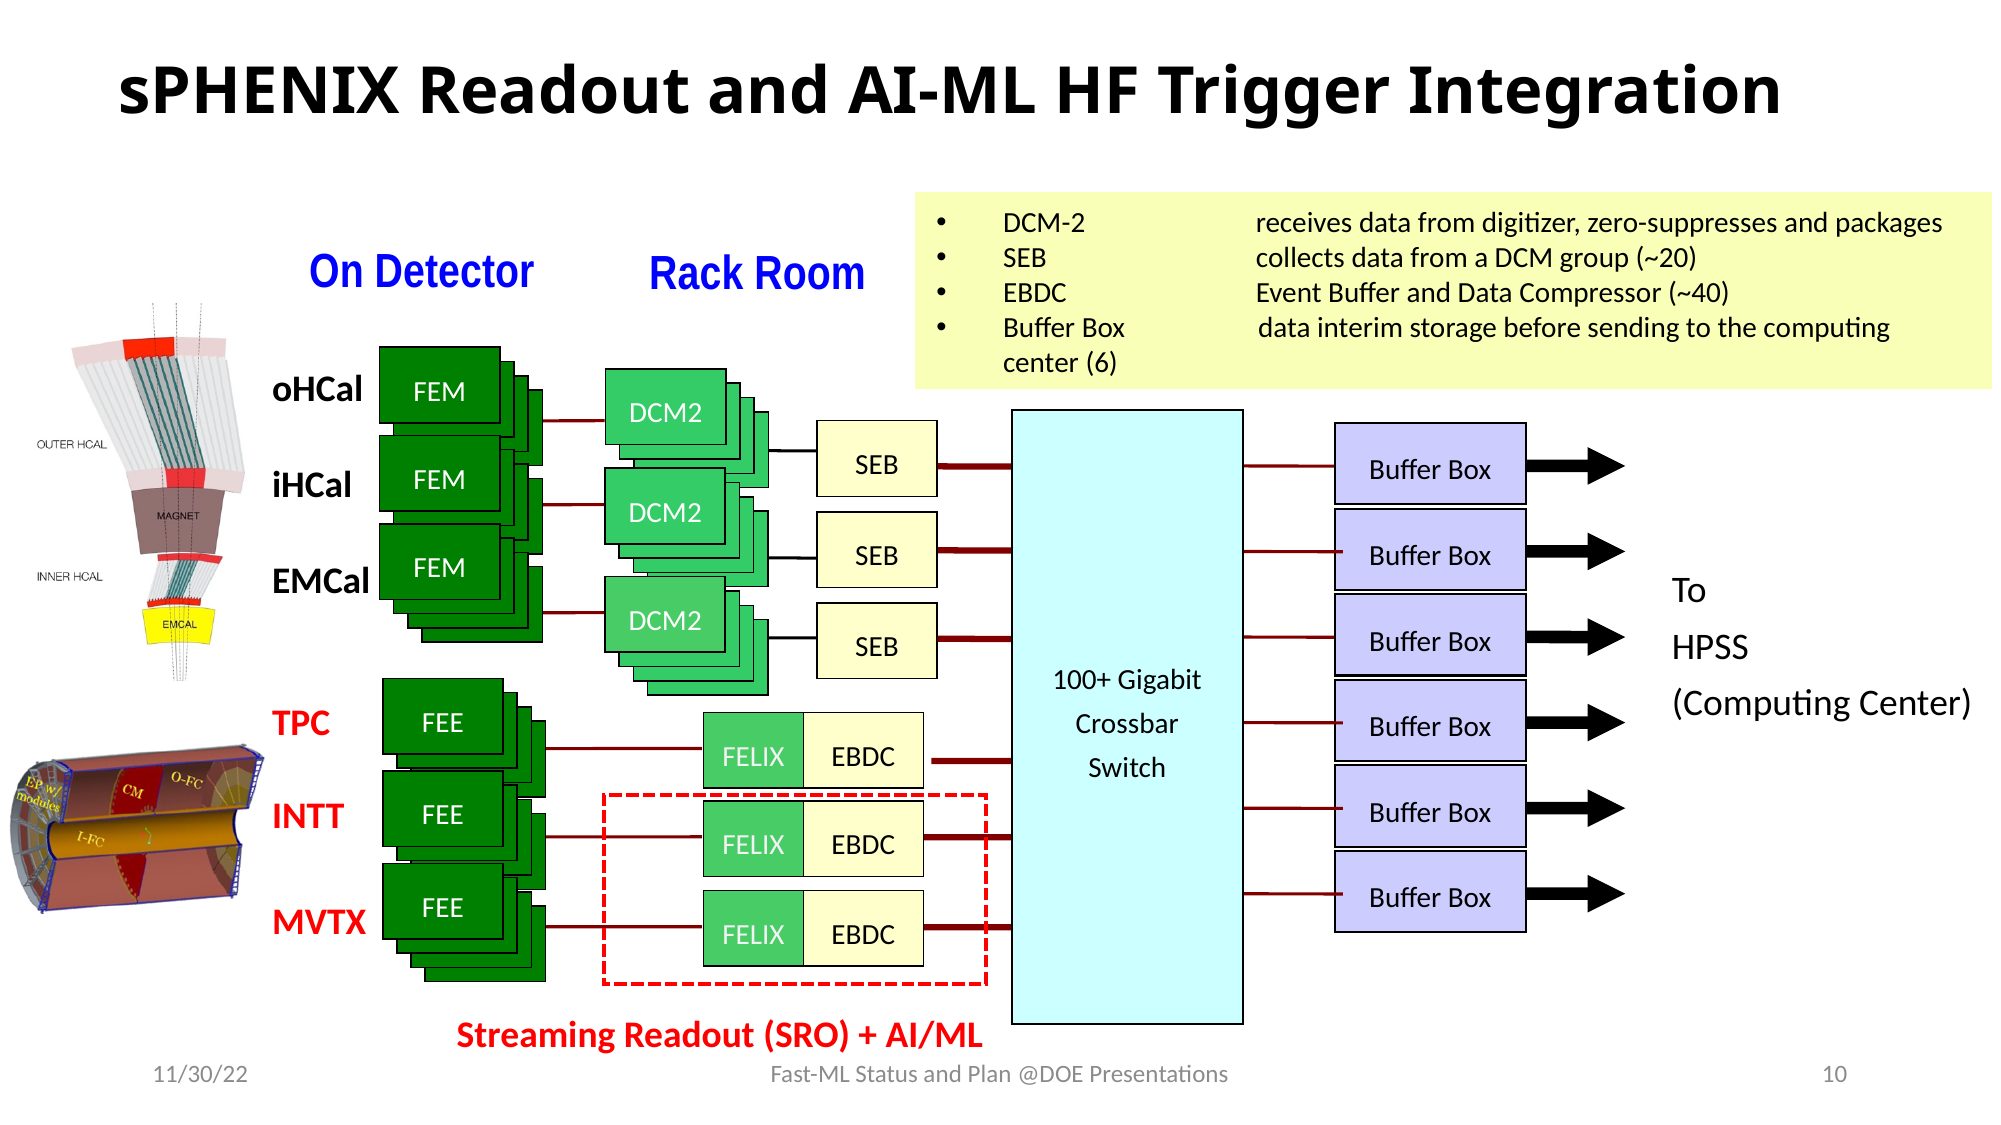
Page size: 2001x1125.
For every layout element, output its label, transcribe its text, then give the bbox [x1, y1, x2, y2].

text_box EMCal [317, 548, 379, 609]
text_box Rack Room [604, 231, 911, 309]
picture [24, 303, 317, 681]
text_box Streaming Readout (SRO) + AI/ML [441, 1025, 999, 1063]
text_box On Detector [269, 229, 575, 327]
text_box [379, 347, 2000, 1025]
text_box DCM-2 receives data from digitizer, zero-suppresses and packages SEB collects data from a DCM group (~20) EBDC Event Buffer and Data Compressor (~40) Buffer Box data interim storage before sending to the computing center (6) [915, 192, 1992, 347]
text_box TPC [257, 690, 346, 751]
text_box MVTX [257, 889, 379, 949]
footer Fast-ML Status and Plan @DOE Presentations [662, 1042, 1338, 1103]
text_box oHCal [317, 357, 379, 417]
text_box iHCal [317, 452, 368, 513]
text_box INTT [266, 783, 360, 844]
slide_number 10 [1412, 1042, 1863, 1103]
picture [0, 741, 266, 914]
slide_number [137, 1042, 588, 1103]
title sPHENIX Readout and AI-ML HF Trigger Integration [103, 26, 1829, 159]
